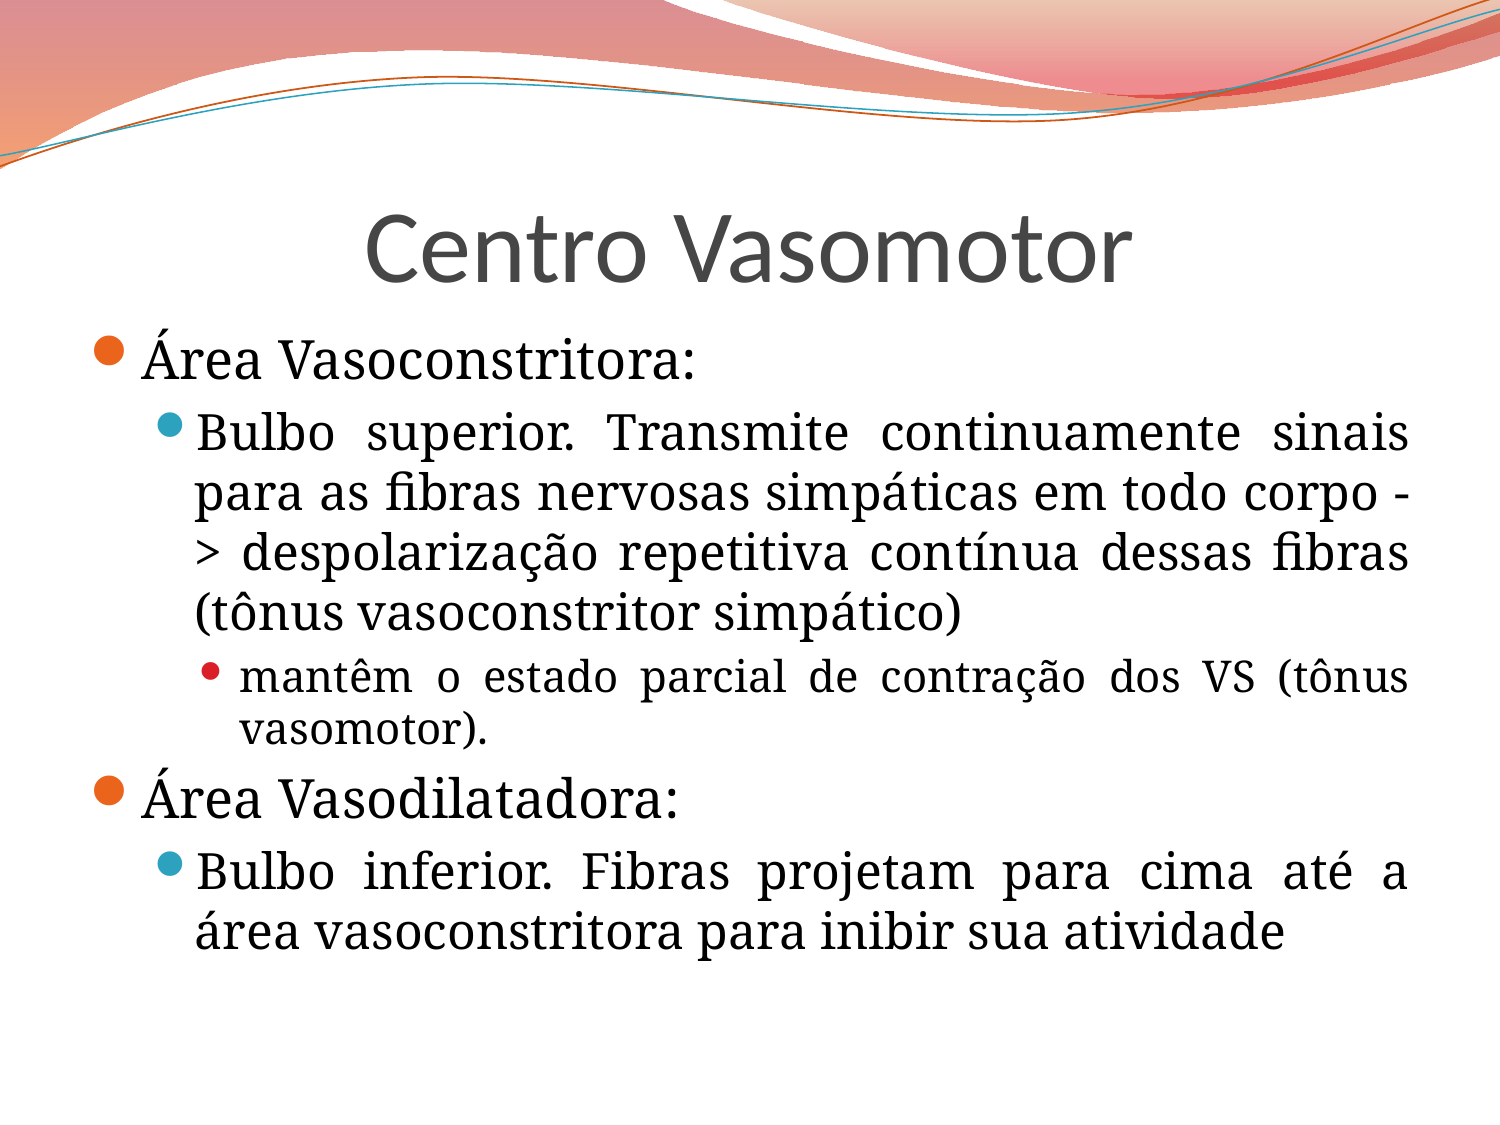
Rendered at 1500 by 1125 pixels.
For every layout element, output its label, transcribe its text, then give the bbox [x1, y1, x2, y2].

list Área Vasoconstritora: Bulbo superior. Transmite continuamente sinais para as fibras nervosas simpáticas em todo corpo -> despolarização repetitiva contínua dessas fibras (tônus vasoconstritor simpático) mantêm o estado parcial de contração dos VS (tônus vasomotor). Área Vasodilatadora: Bulbo inferior. Fibras projetam para cima até a área vasoconstritora para inibir sua atividade [75, 317, 1425, 1038]
title Centro Vasomotor [75, 115, 1425, 303]
